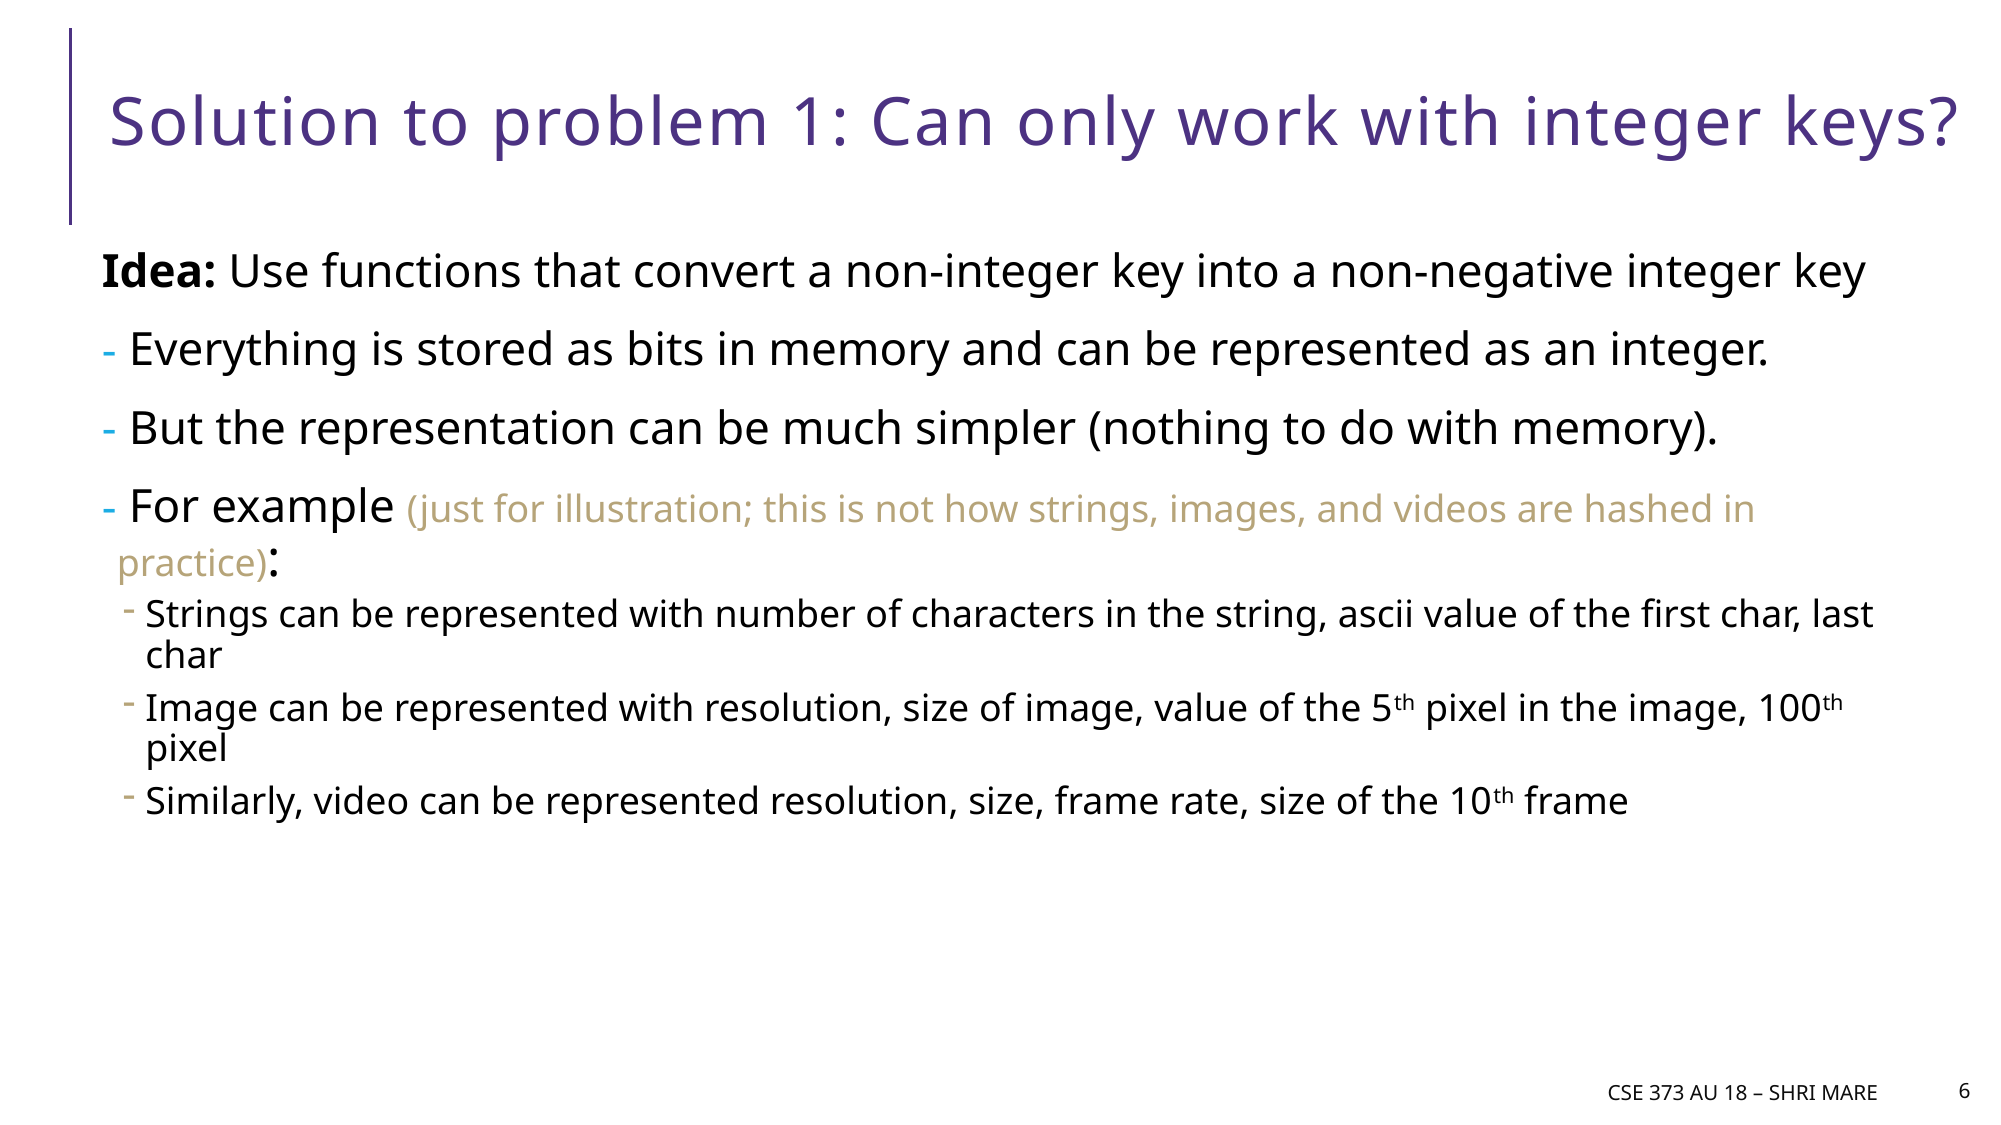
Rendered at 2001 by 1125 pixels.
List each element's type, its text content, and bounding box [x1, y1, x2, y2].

footer CSE 373 AU 18 – Shri mare [993, 1069, 1893, 1115]
slide_number 6 [1916, 1069, 1986, 1115]
list Idea: Use functions that convert a non-integer key into a non-negative integer key Everything is stored as bits in memory and can be represented as an integer. But the representation can be much simpler (nothing to do with memory). For example (just for illustration; this is not how strings, images, and videos are hashed in practice): Strings can be represented with number of characters in the string, ascii value of the first char, last char Image can be represented with resolution, size of image, value of the 5th pixel in the image, 100th pixel Similarly, video can be represented resolution, size, frame rate, size of the 10th frame [94, 240, 1930, 1035]
title Solution to problem 1: Can only work with integer keys? [94, 43, 2000, 210]
